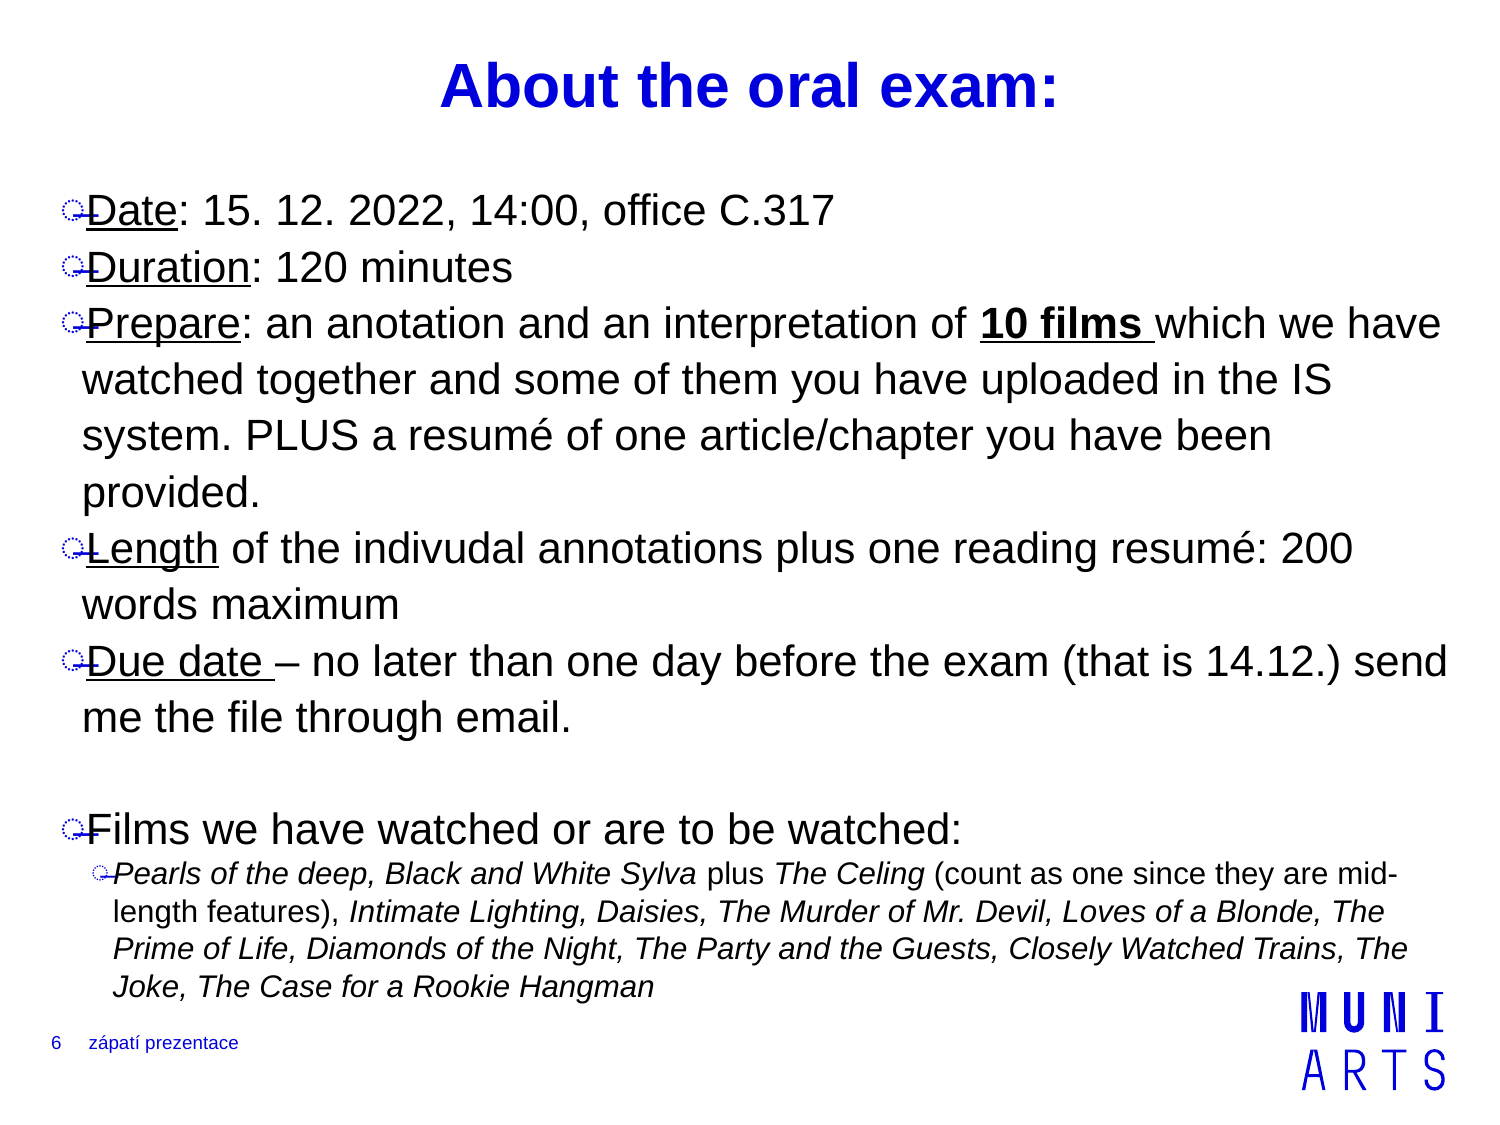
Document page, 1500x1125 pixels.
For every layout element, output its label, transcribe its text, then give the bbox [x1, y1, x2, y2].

list Date: 15. 12. 2022, 14:00, office C.317 Duration: 120 minutes Prepare: an anotation and an interpretation of 10 films which we have watched together and some of them you have uploaded in the IS system. PLUS a resumé of one article/chapter you have been provided. Length of the indivudal annotations plus one reading resumé: 200 words maximum Due date – no later than one day before the exam (that is 14.12.) send me the file through email. Films we have watched or are to be watched: Pearls of the deep, Black and White Sylva plus The Celing (count as one since they are mid-length features), Intimate Lighting, Daisies, The Murder of Mr. Devil, Loves of a Blonde, The Prime of Life, Diamonds of the Night, The Party and the Guests, Closely Watched Trains, The Joke, The Case for a Rookie Hangman [50, 178, 1460, 858]
title About the oral exam: [88, 57, 1412, 132]
footer zápatí prezentace [88, 1021, 1063, 1063]
slide_number 6 [50, 1021, 82, 1063]
